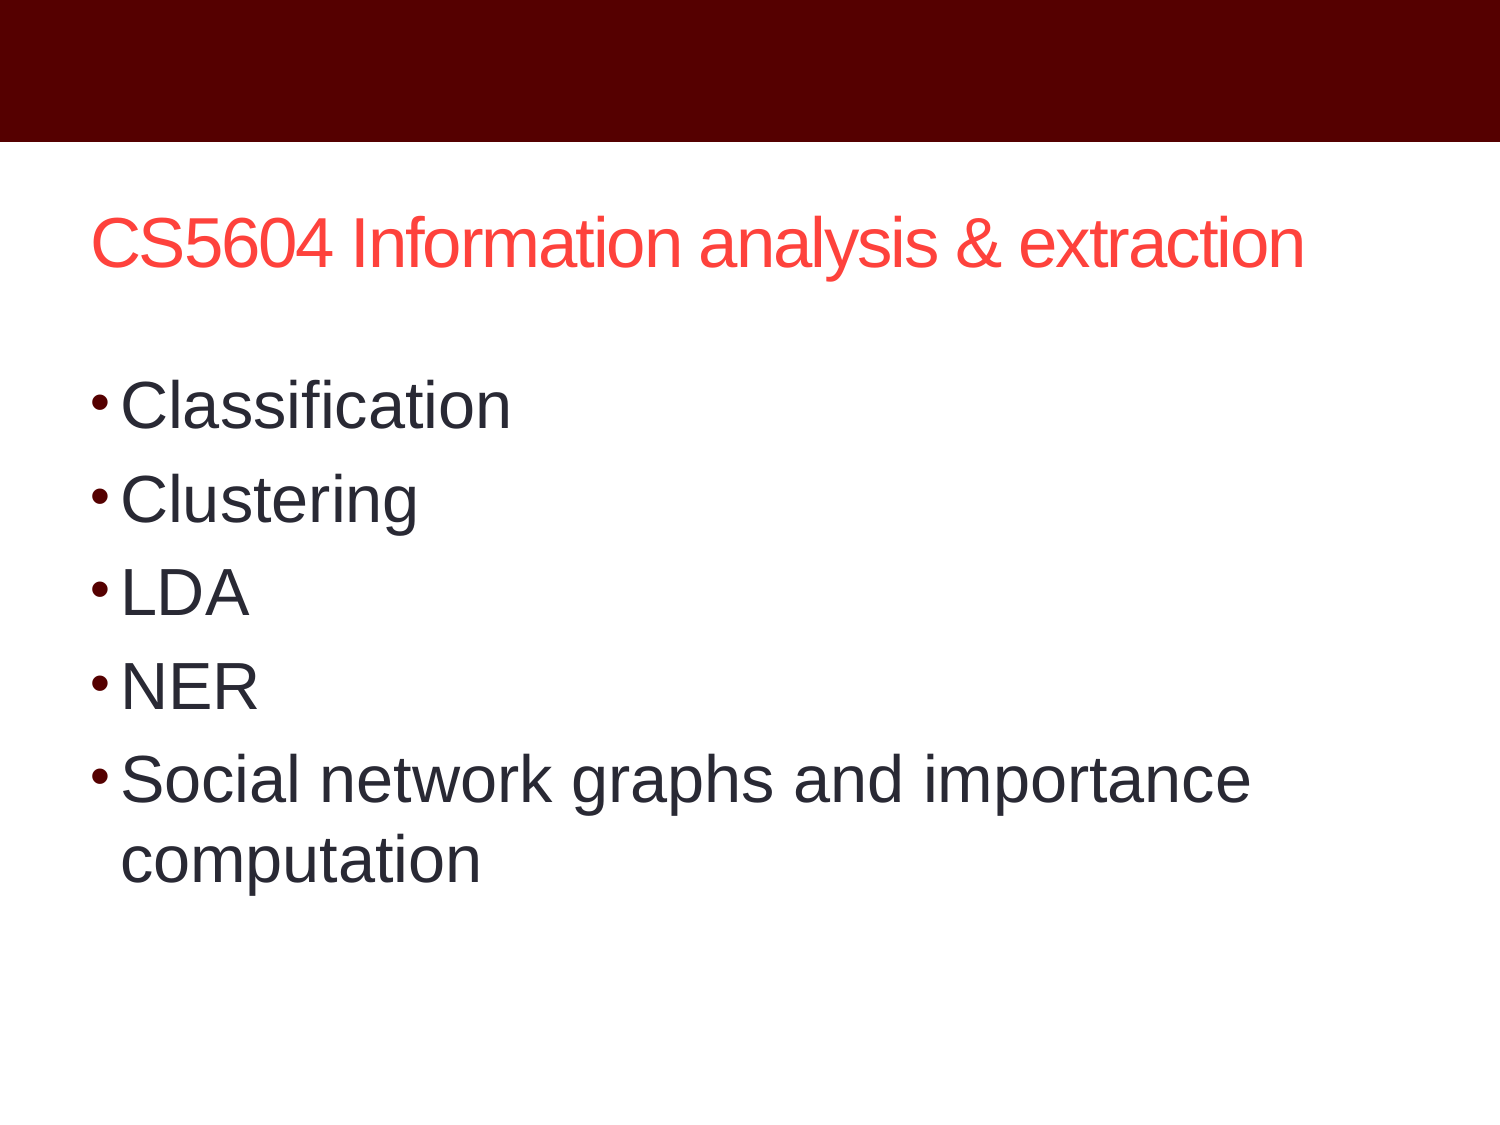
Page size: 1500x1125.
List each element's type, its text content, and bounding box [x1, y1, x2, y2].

title CS5604 Information analysis & extraction [75, 157, 1425, 321]
list Classification Clustering LDA NER Social network graphs and importance computation [75, 354, 1425, 1070]
